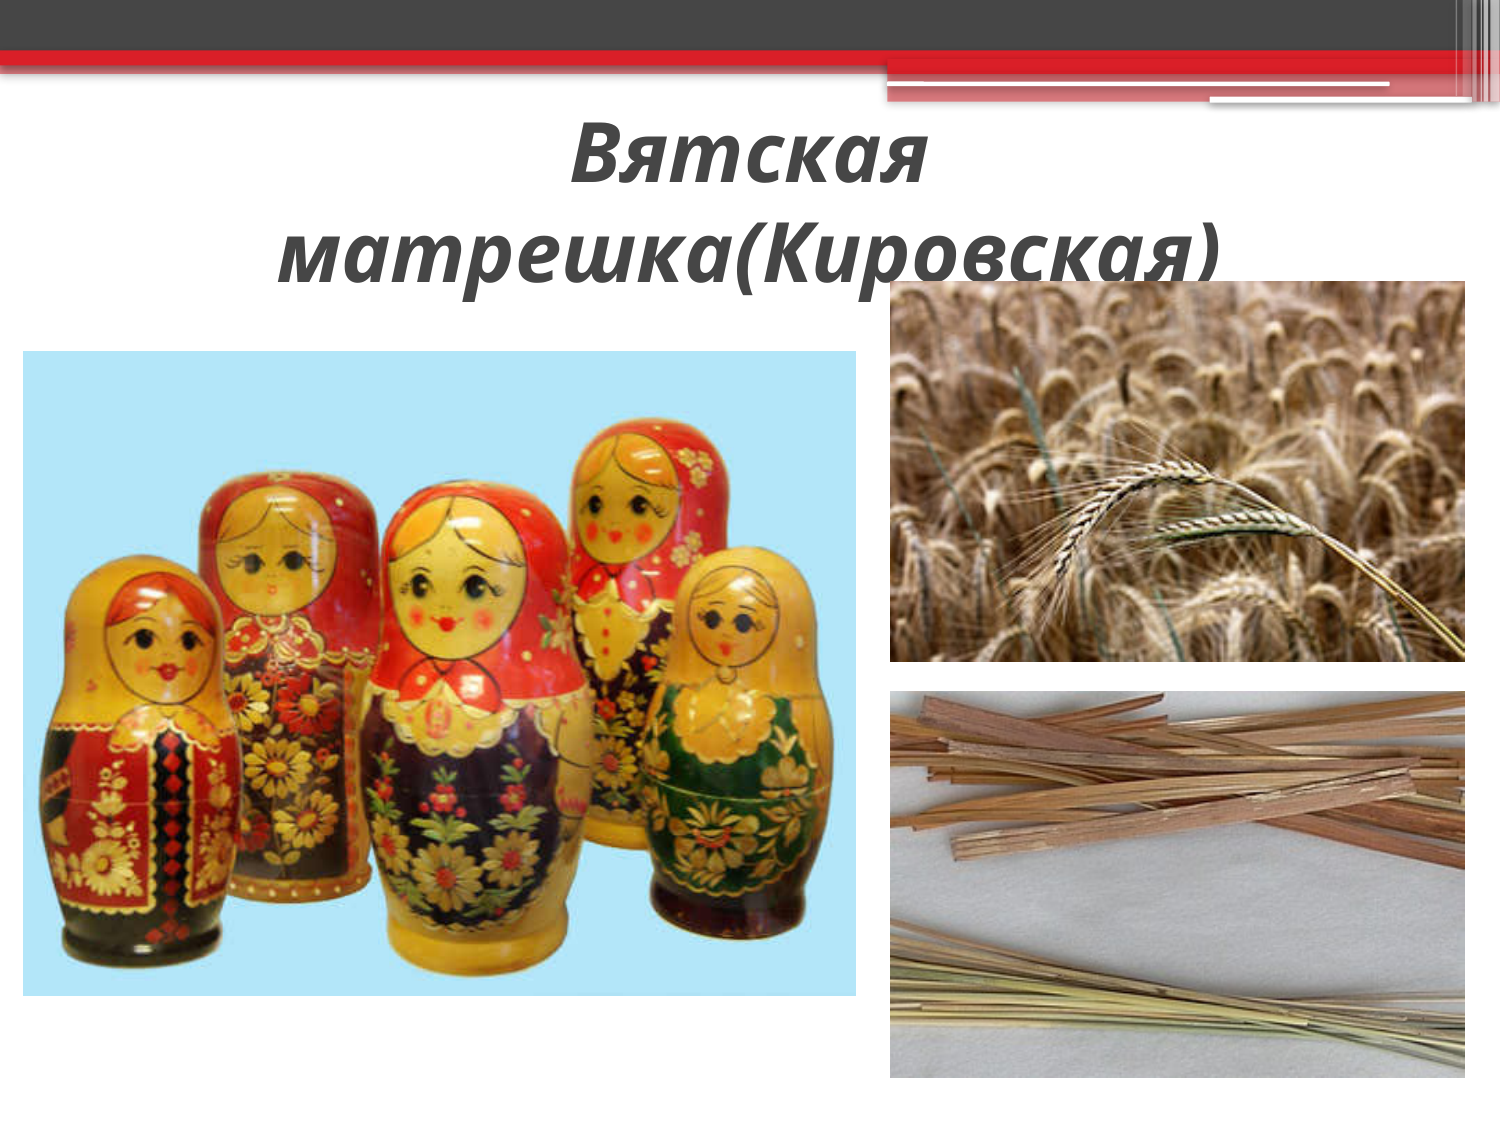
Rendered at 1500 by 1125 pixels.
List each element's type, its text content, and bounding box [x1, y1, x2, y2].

title Вятская матрешка(Кировская) [75, 117, 1425, 282]
picture [890, 691, 1466, 1079]
picture [890, 280, 1466, 662]
picture [23, 351, 856, 997]
